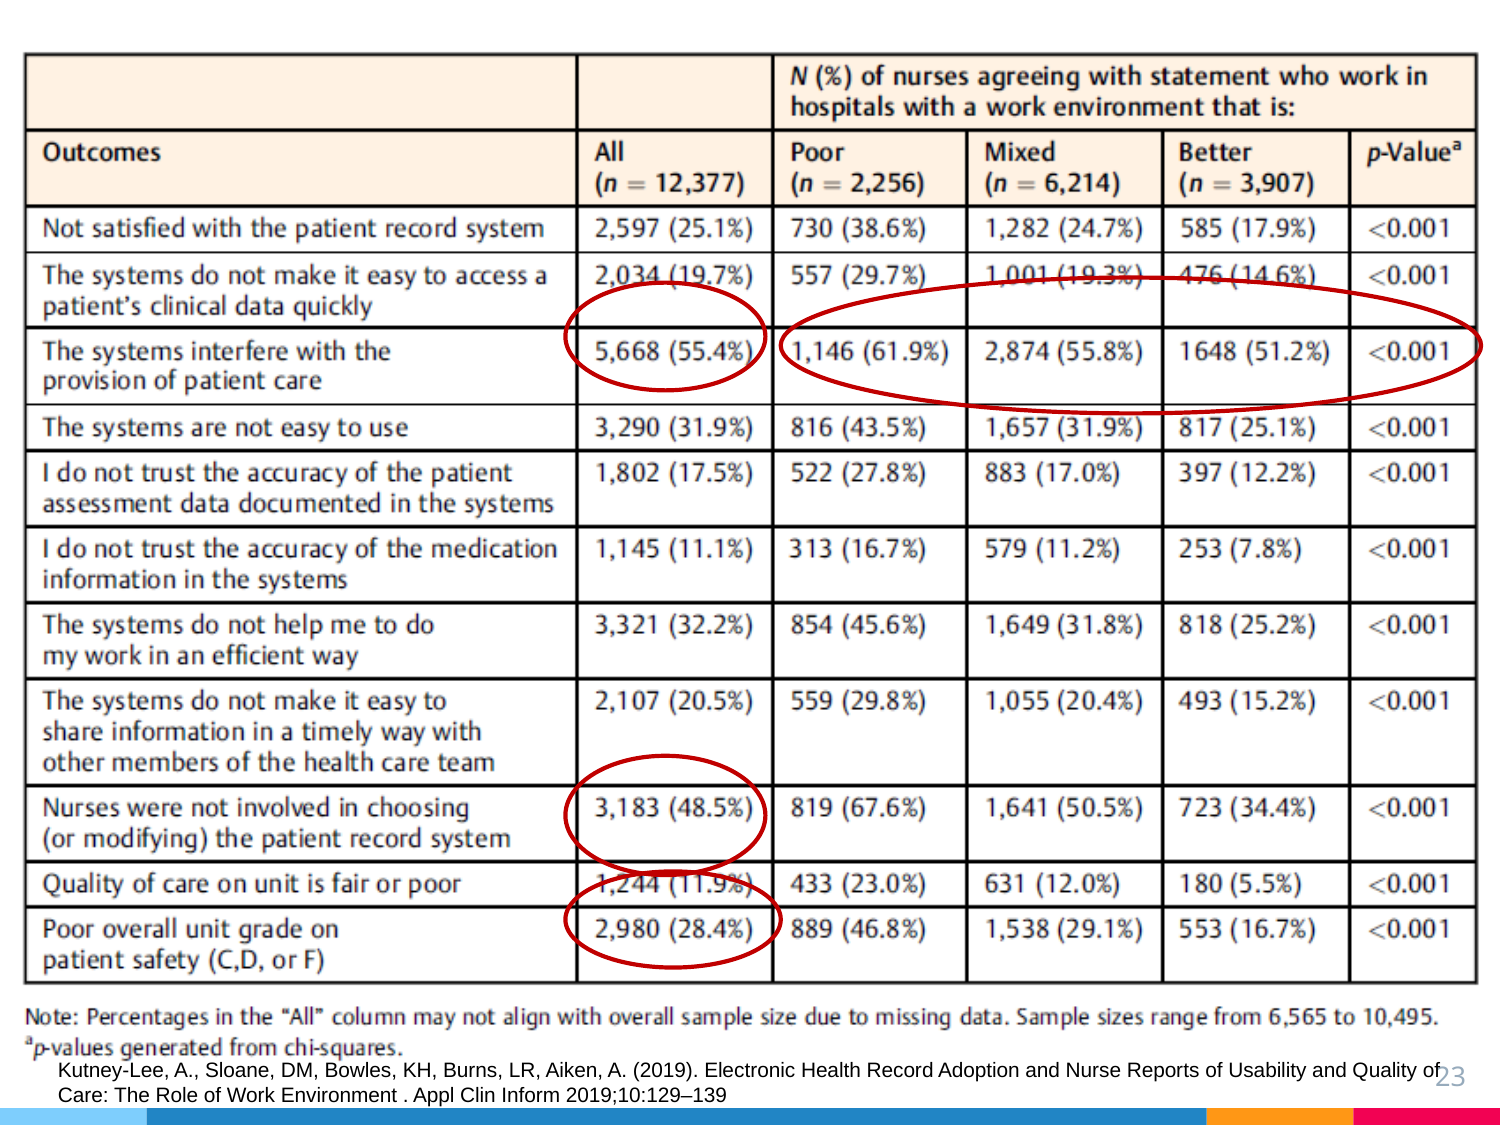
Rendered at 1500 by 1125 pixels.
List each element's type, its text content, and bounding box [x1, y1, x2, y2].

text_box Kutney-Lee, A., Sloane, DM, Bowles, KH, Burns, LR, Aiken, A. (2019). Electronic Health Record Adoption and Nurse Reports of Usability and Quality of Care: The Role of Work Environment . Appl Clin Inform 2019;10:129–139 [43, 1070, 1488, 1114]
picture [0, 39, 1499, 1062]
